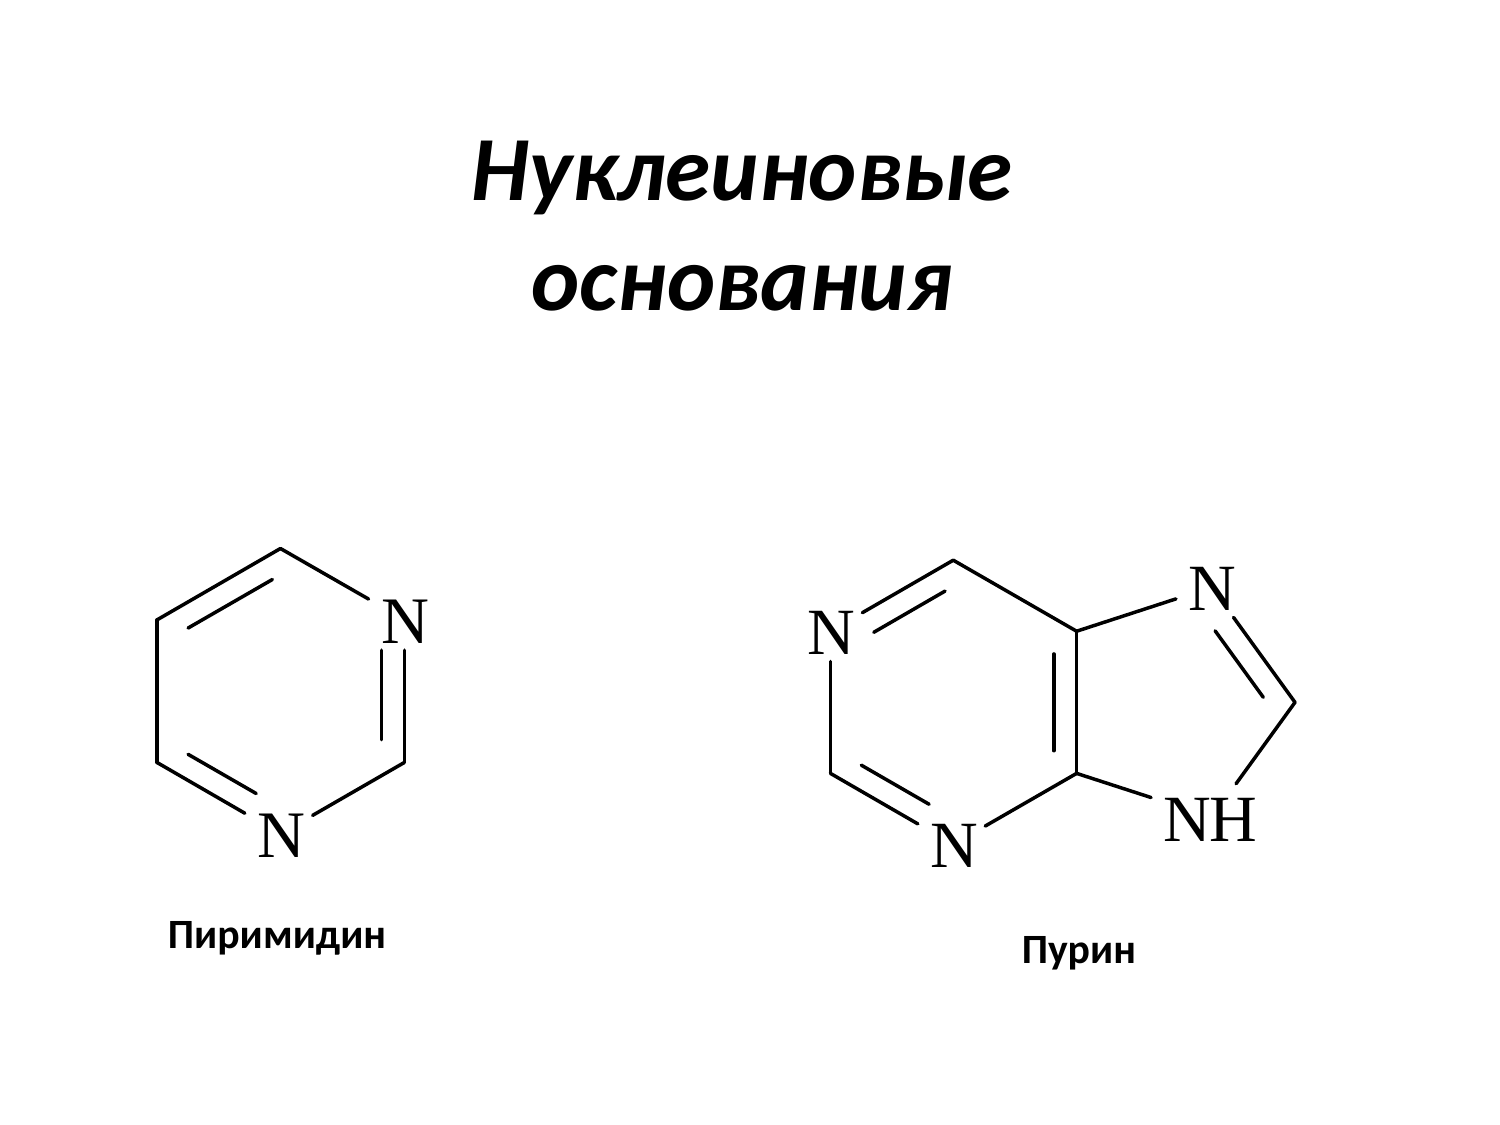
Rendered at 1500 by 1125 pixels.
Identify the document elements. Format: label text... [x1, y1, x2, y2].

text_box Пурин [1007, 914, 1161, 980]
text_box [135, 526, 429, 870]
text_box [808, 538, 1318, 881]
text_box Нуклеиновые основания [246, 83, 1239, 415]
text_box Пиримидин [153, 899, 411, 964]
